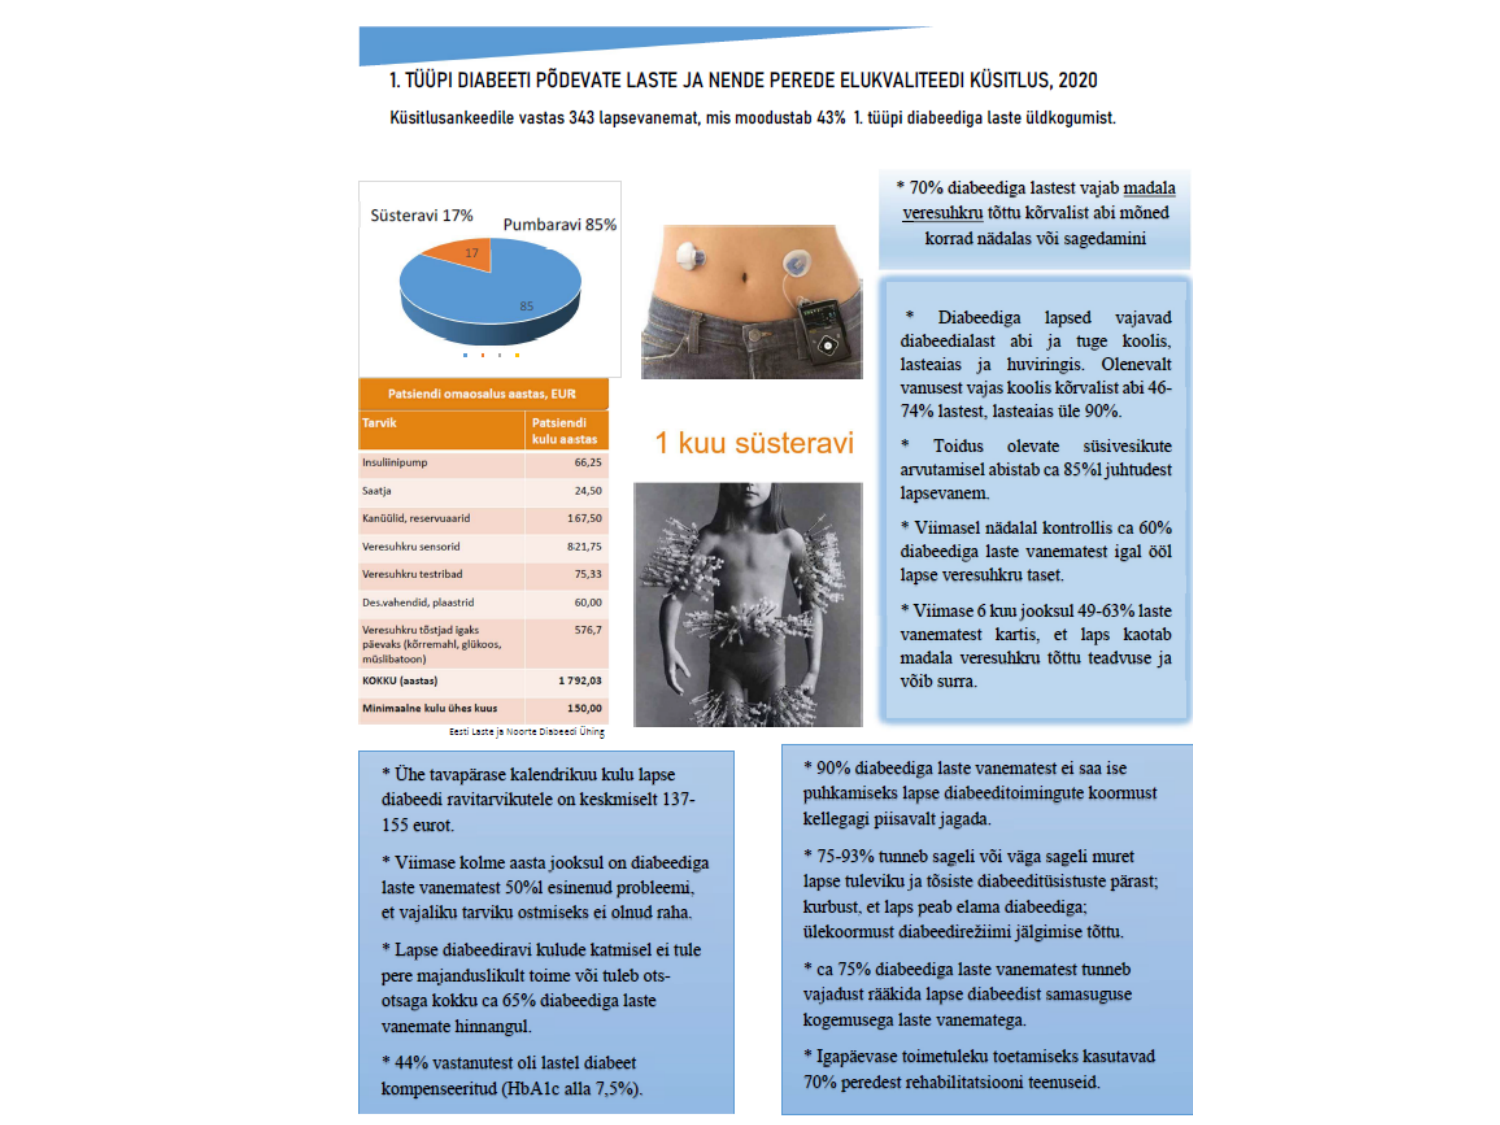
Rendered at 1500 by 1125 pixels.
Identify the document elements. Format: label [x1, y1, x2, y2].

picture [348, 3, 1193, 1118]
